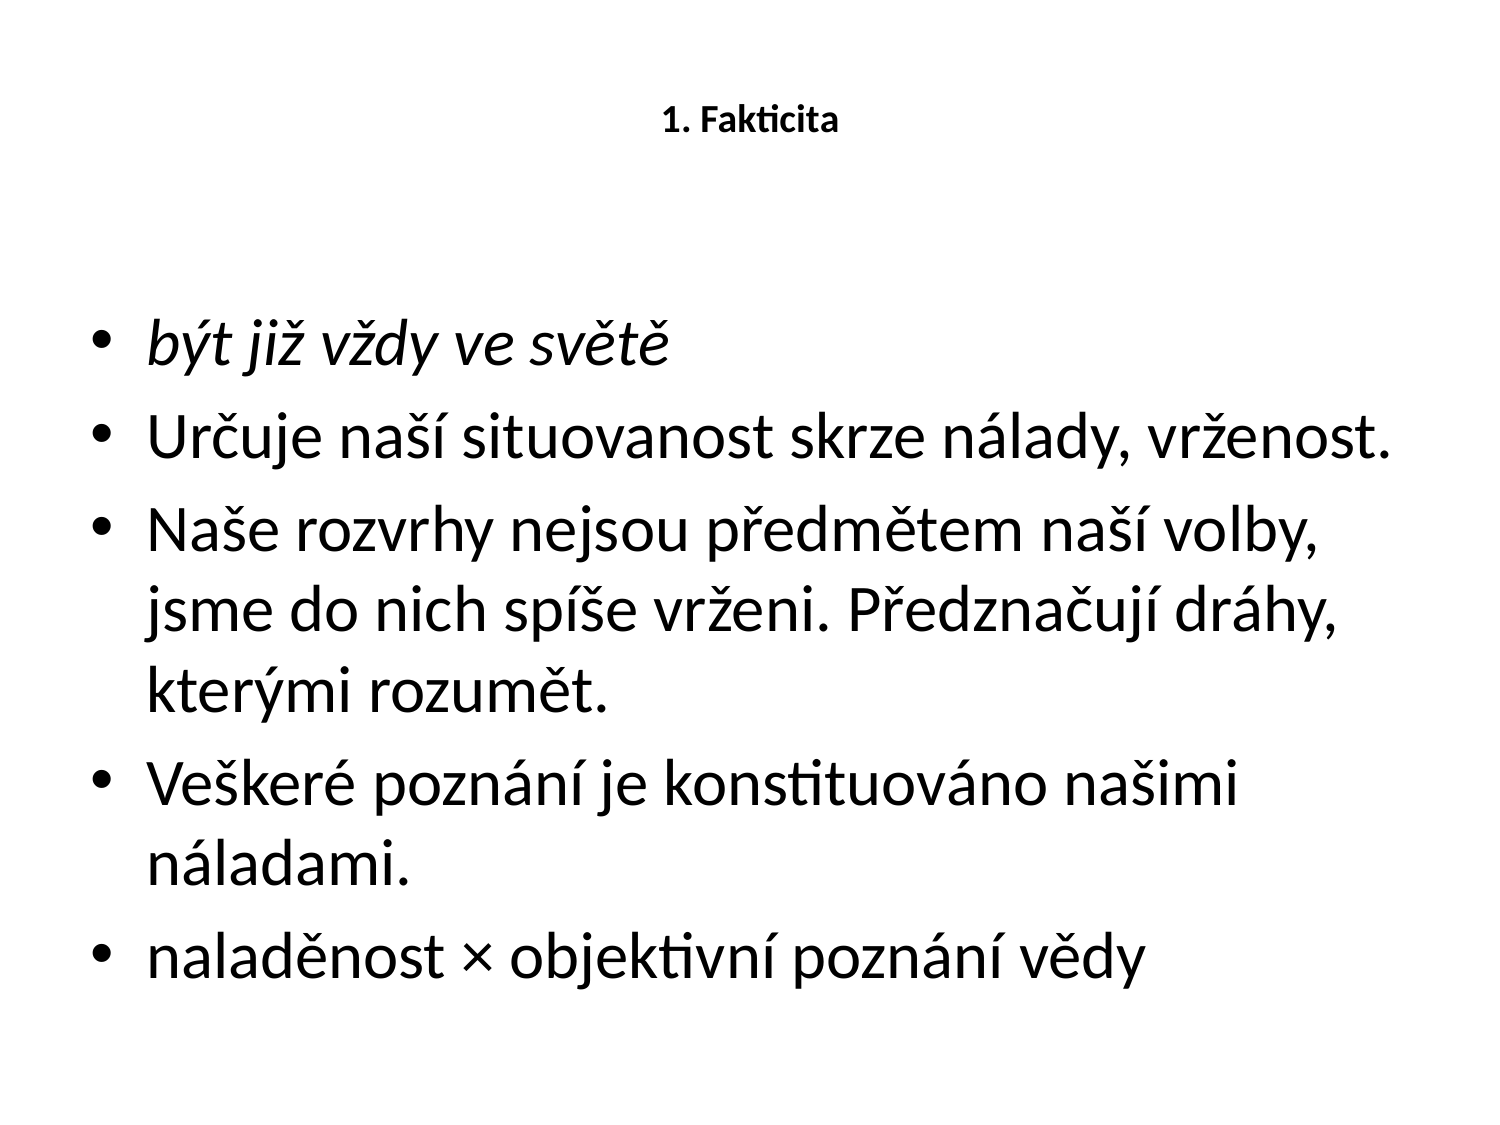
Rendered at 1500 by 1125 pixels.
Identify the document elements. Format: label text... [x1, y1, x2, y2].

title 1. Fakticita [75, 45, 1425, 149]
list být již vždy ve světě Určuje naší situovanost skrze nálady, vrženost. Naše rozvrhy nejsou předmětem naší volby, jsme do nich spíše vrženi. Předznačují dráhy, kterými rozumět. Veškeré poznání je konstituováno našimi náladami. naladěnost × objektivní poznání vědy [75, 290, 1425, 1005]
